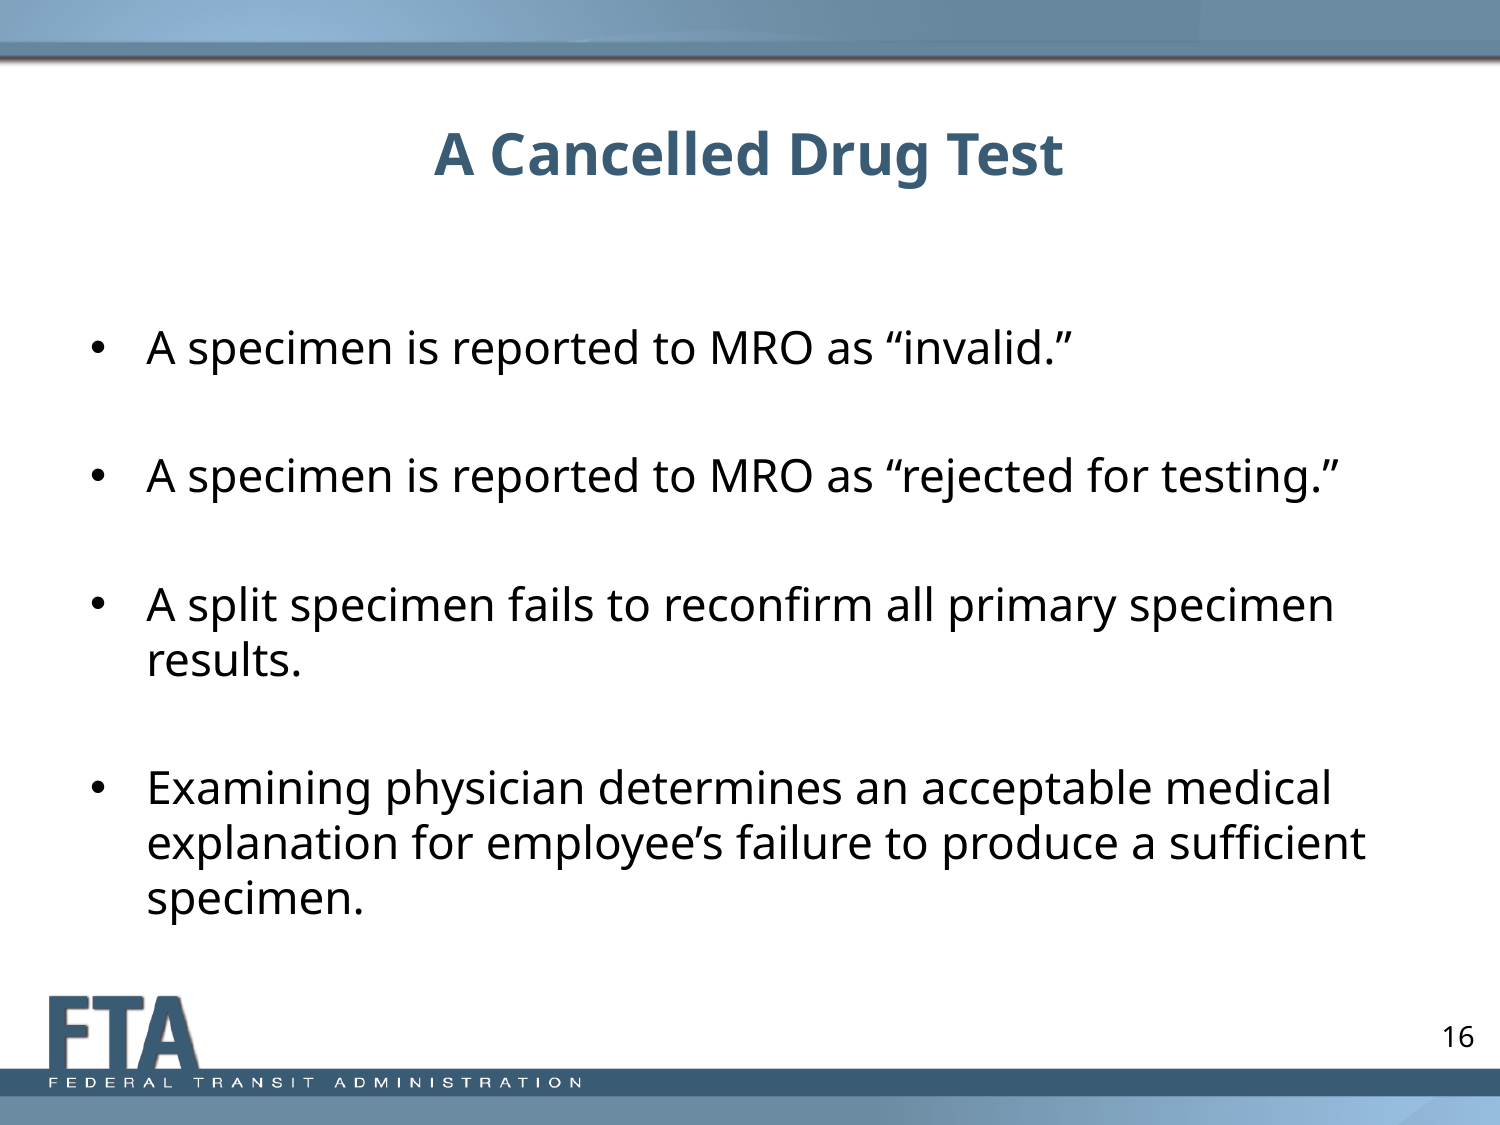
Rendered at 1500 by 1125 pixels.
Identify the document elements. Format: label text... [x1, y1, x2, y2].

picture [0, 992, 1500, 1125]
list A specimen is reported to MRO as “invalid.” A specimen is reported to MRO as “rejected for testing.” A split specimen fails to reconfirm all primary specimen results. Examining physician determines an acceptable medical explanation for employee’s failure to produce a sufficient specimen. [74, 246, 1426, 977]
title A Cancelled Drug Test [74, 71, 1426, 233]
picture [0, 0, 1500, 75]
